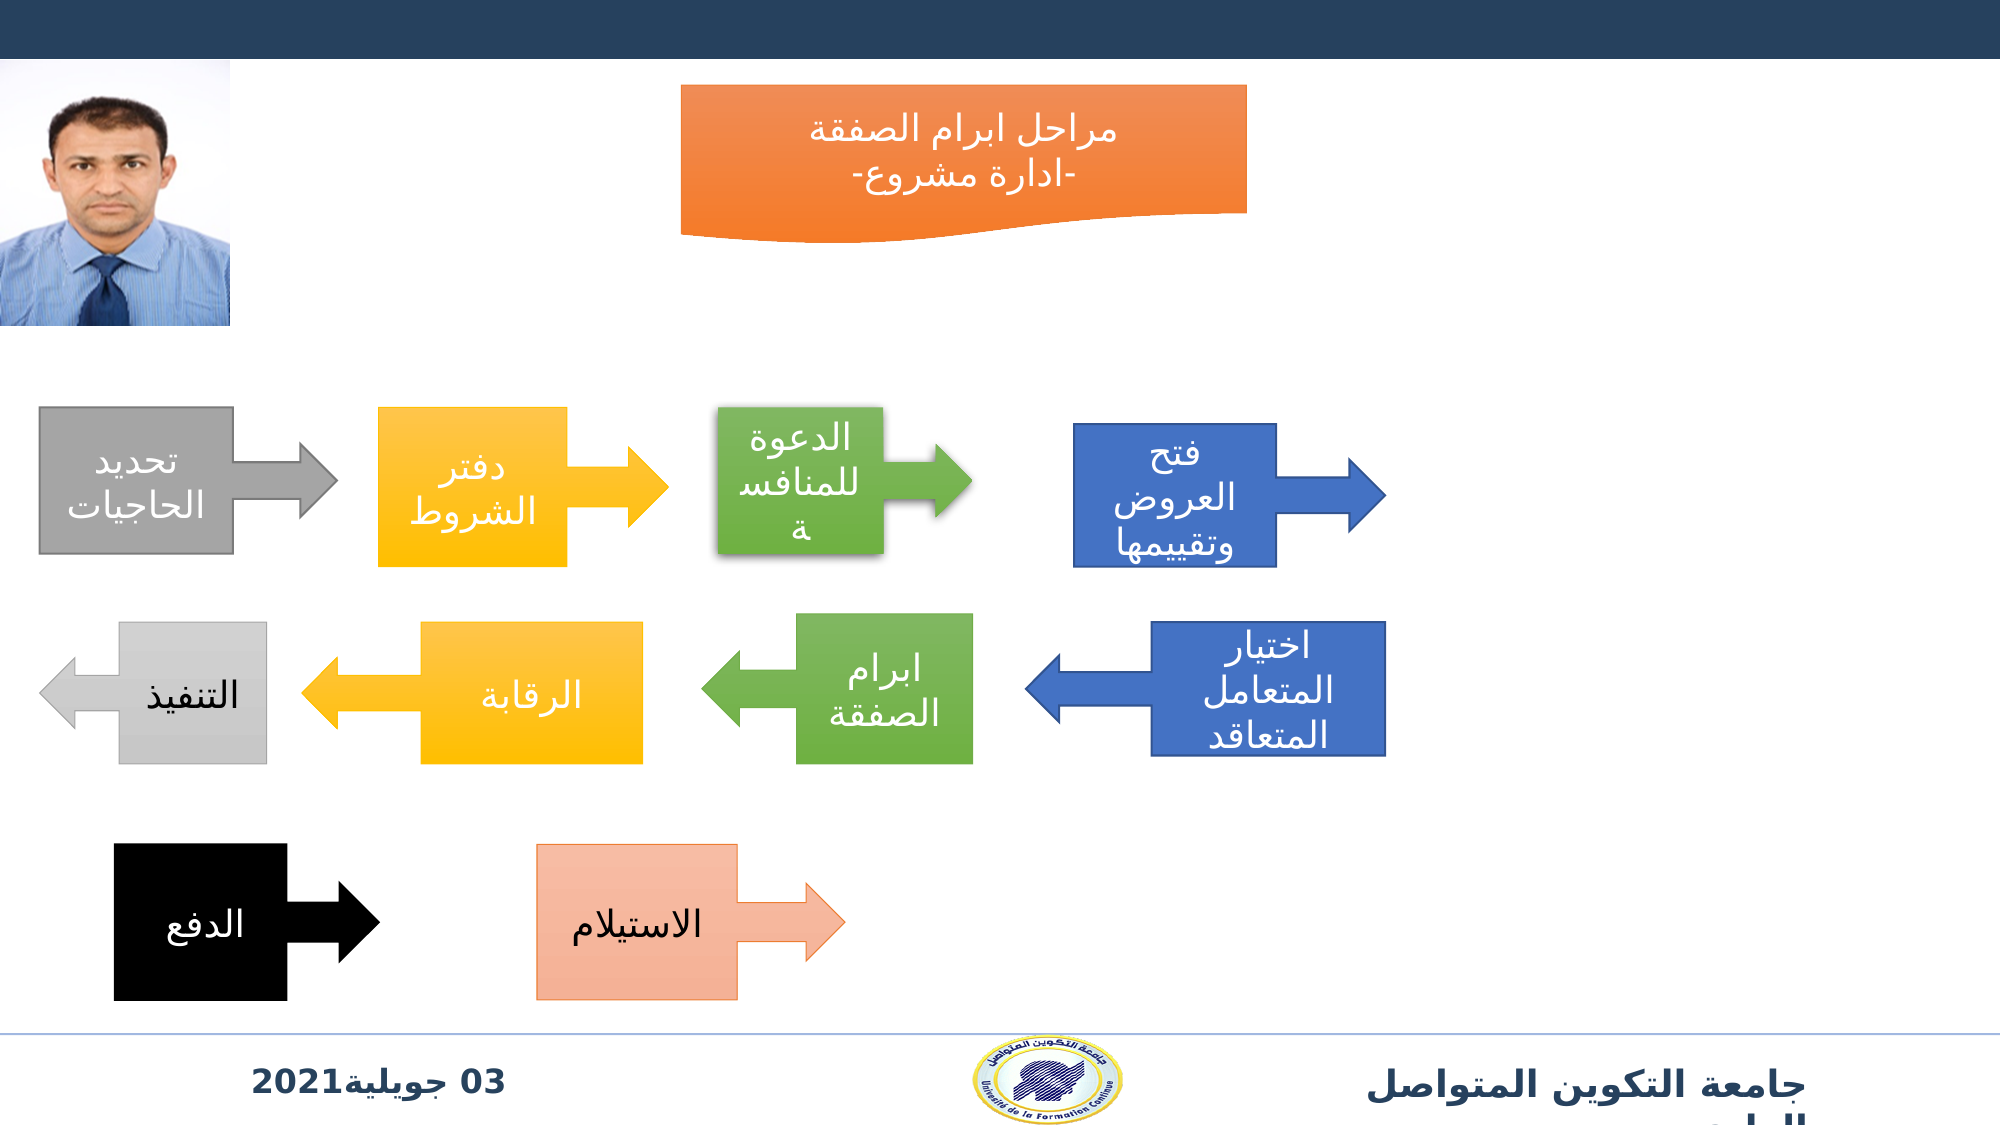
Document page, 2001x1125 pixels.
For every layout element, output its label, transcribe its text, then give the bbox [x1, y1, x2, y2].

text_box 03 جويلية2021 [39, 1052, 718, 1108]
text_box الاستيلام [536, 843, 846, 1001]
text_box ابرام الصفقة [701, 613, 974, 765]
picture [972, 1034, 1123, 1125]
text_box الرقابة [301, 621, 644, 765]
picture [0, 0, 2000, 59]
text_box جامعة التكوين المتواصل الوادي [1321, 1053, 1823, 1125]
text_box تحديد الحاجيات [38, 406, 339, 555]
text_box فتح العروض وتقييمها [1073, 423, 1387, 568]
text_box اختيار المتعامل المتعاقد [1024, 621, 1387, 757]
text_box دفتر الشروط [378, 406, 670, 568]
picture [0, 60, 230, 326]
text_box مراحل ابرام الصفقة -ادارة مشروع- [680, 84, 1247, 243]
text_box الدعوة للمنافسة [717, 407, 973, 554]
text_box التنفيذ [38, 621, 268, 765]
text_box الدفع [113, 843, 381, 1001]
